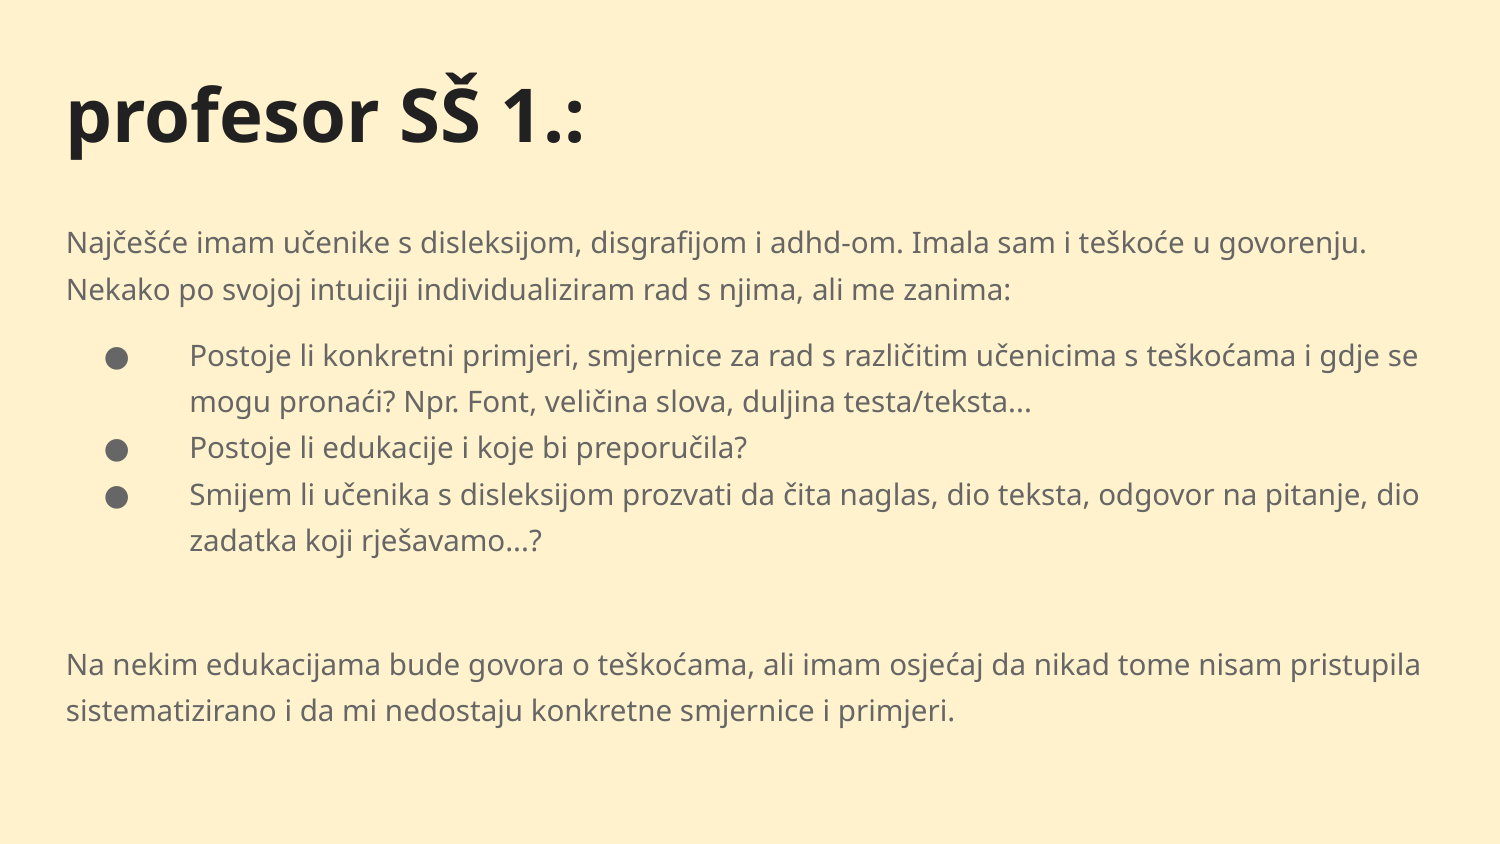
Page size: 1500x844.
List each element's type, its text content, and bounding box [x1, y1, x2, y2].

text_box profesor SŠ 1.: [51, 47, 1449, 180]
text_box Najčešće imam učenike s disleksijom, disgrafijom i adhd-om. Imala sam i teškoće u govorenju. Nekako po svojoj intuiciji individualiziram rad s njima, ali me zanima: Postoje li konkretni primjeri, smjernice za rad s različitim učenicima s teškoćama i gdje se mogu pronaći? Npr. Font, veličina slova, duljina testa/teksta... Postoje li edukacije i koje bi preporučila? Smijem li učenika s disleksijom prozvati da čita naglas, dio teksta, odgovor na pitanje, dio zadatka koji rješavamo...? Na nekim edukacijama bude govora o teškoćama, ali imam osjećaj da nikad tome nisam pristupila sistematizirano i da mi nedostaju konkretne smjernice i primjeri. [51, 201, 1449, 750]
